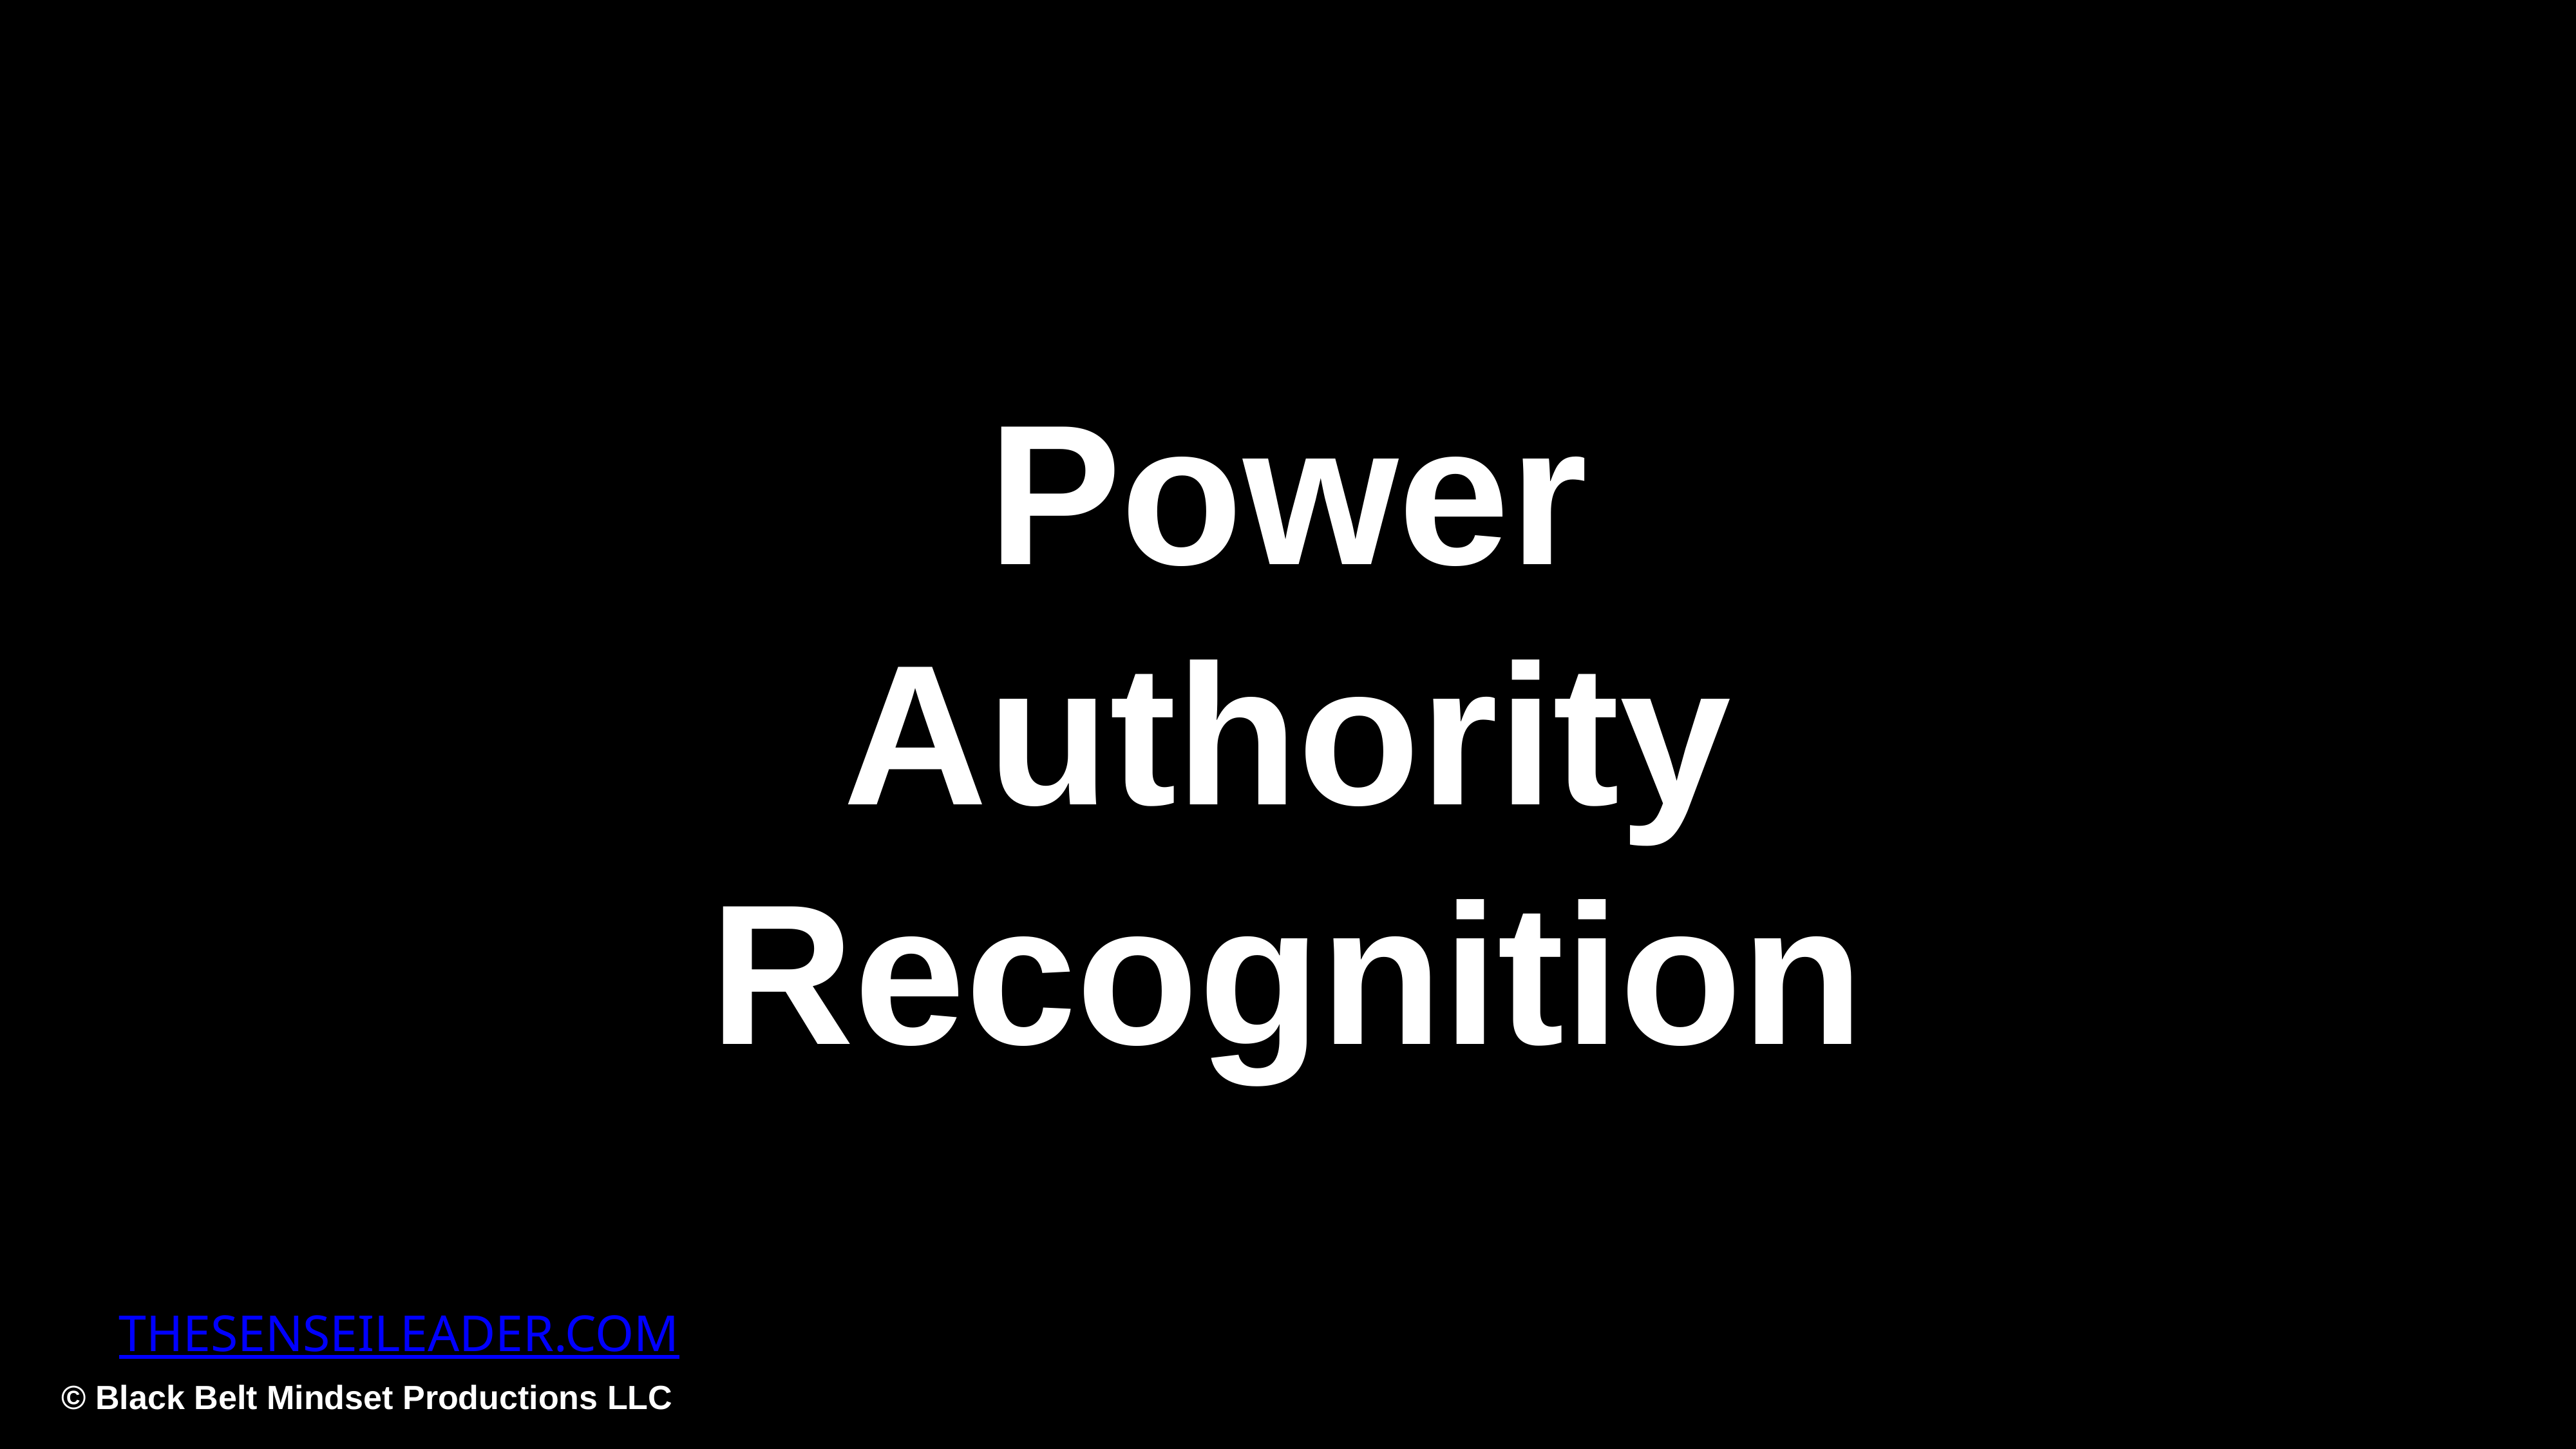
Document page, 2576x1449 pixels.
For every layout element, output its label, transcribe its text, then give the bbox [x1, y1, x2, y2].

text_box © Black Belt Mindset Productions LLC [53, 1368, 681, 1424]
text_box Power Authority Recognition [258, 357, 2318, 1092]
text_box THESENSEILEADER.COM [111, 1294, 687, 1377]
